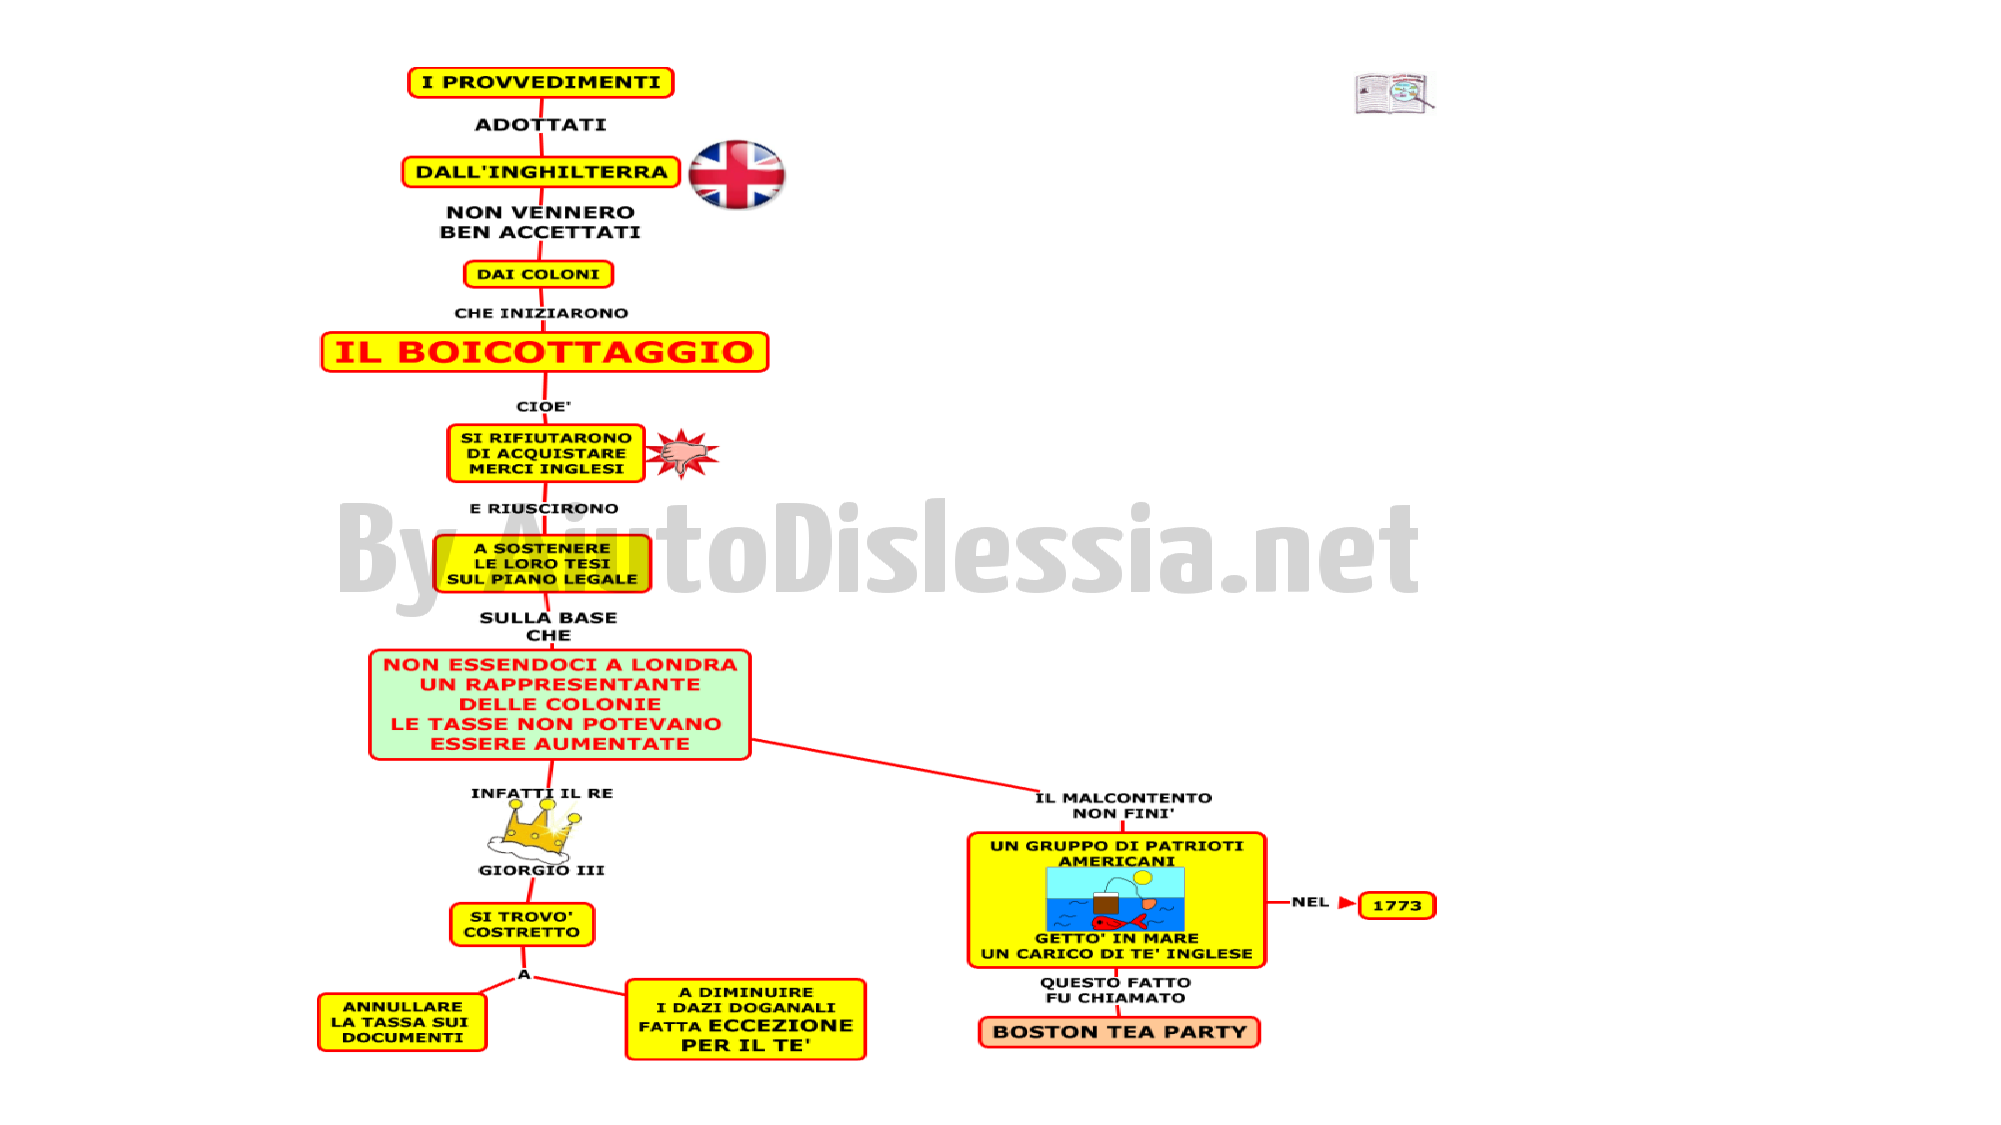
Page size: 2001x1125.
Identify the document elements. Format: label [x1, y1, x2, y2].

list [317, 67, 1437, 1061]
